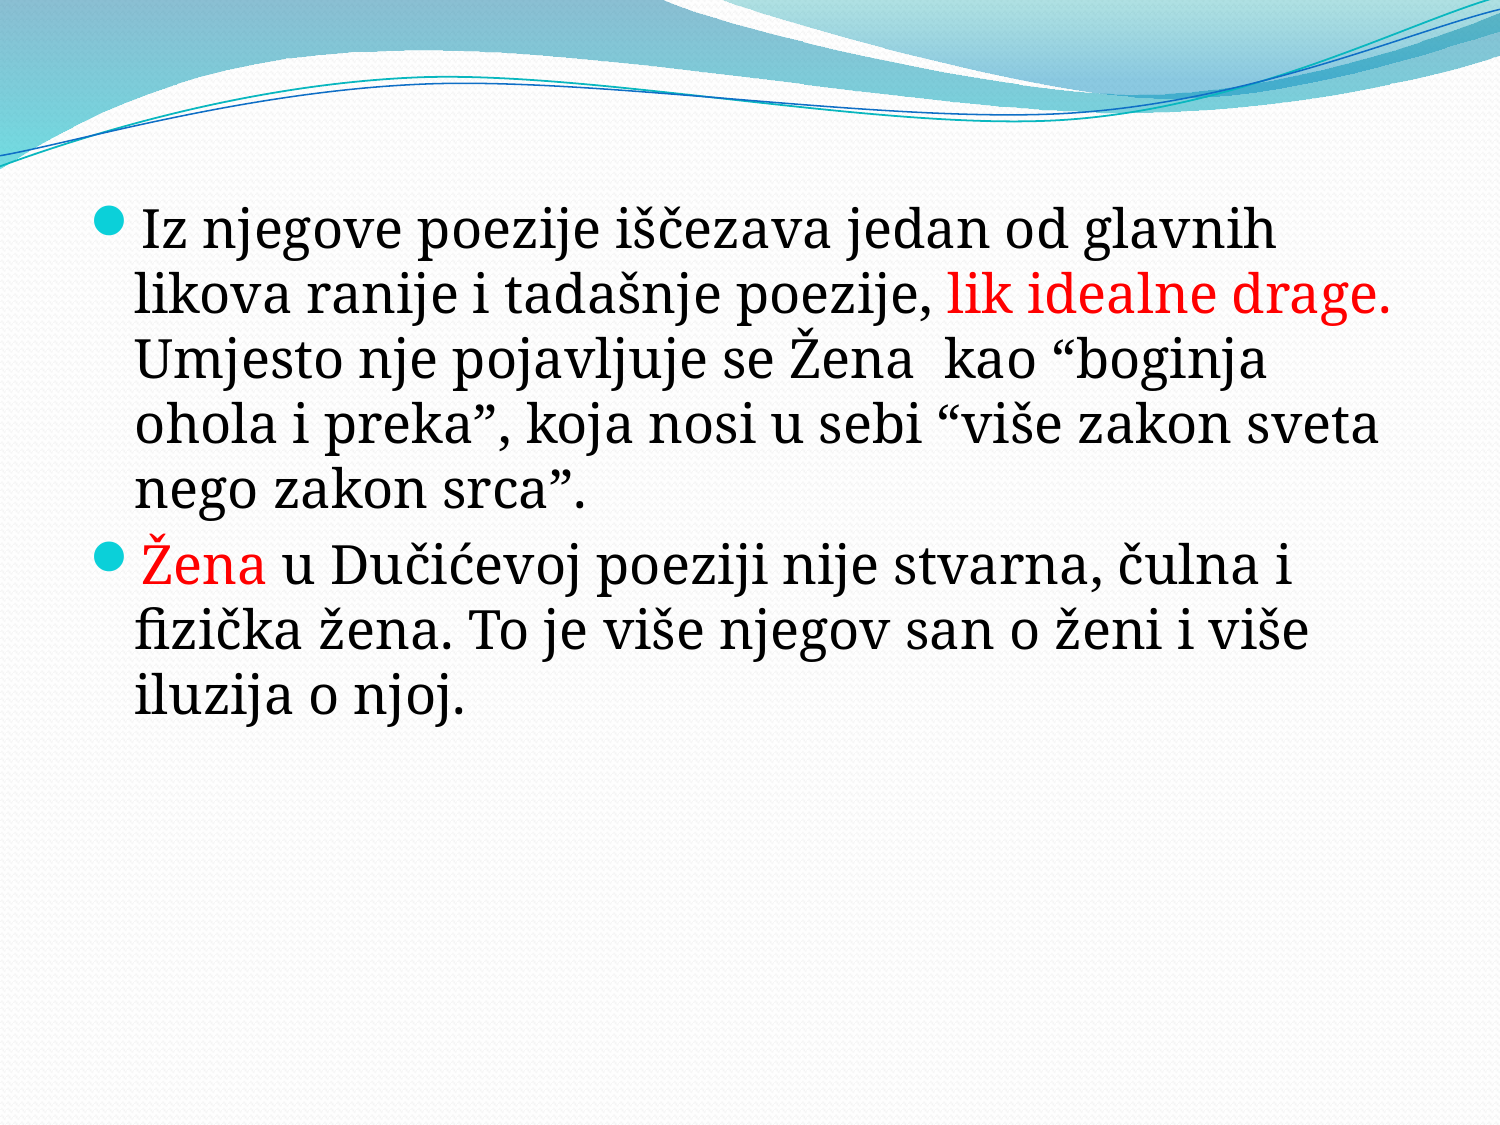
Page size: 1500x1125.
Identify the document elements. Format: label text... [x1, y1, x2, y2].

list Iz njegove poezije iščezava jedan od glavnih likova ranije i tadašnje poezije, lik idealne drage. Umjesto nje pojavljuje se Žena kao “boginja ohola i preka”, koja nosi u sebi “više zakon sveta nego zakon srca”. Žena u Dučićevoj poeziji nije stvarna, čulna i fizička žena. To je više njegov san o ženi i više iluzija o njoj. [75, 187, 1425, 1038]
